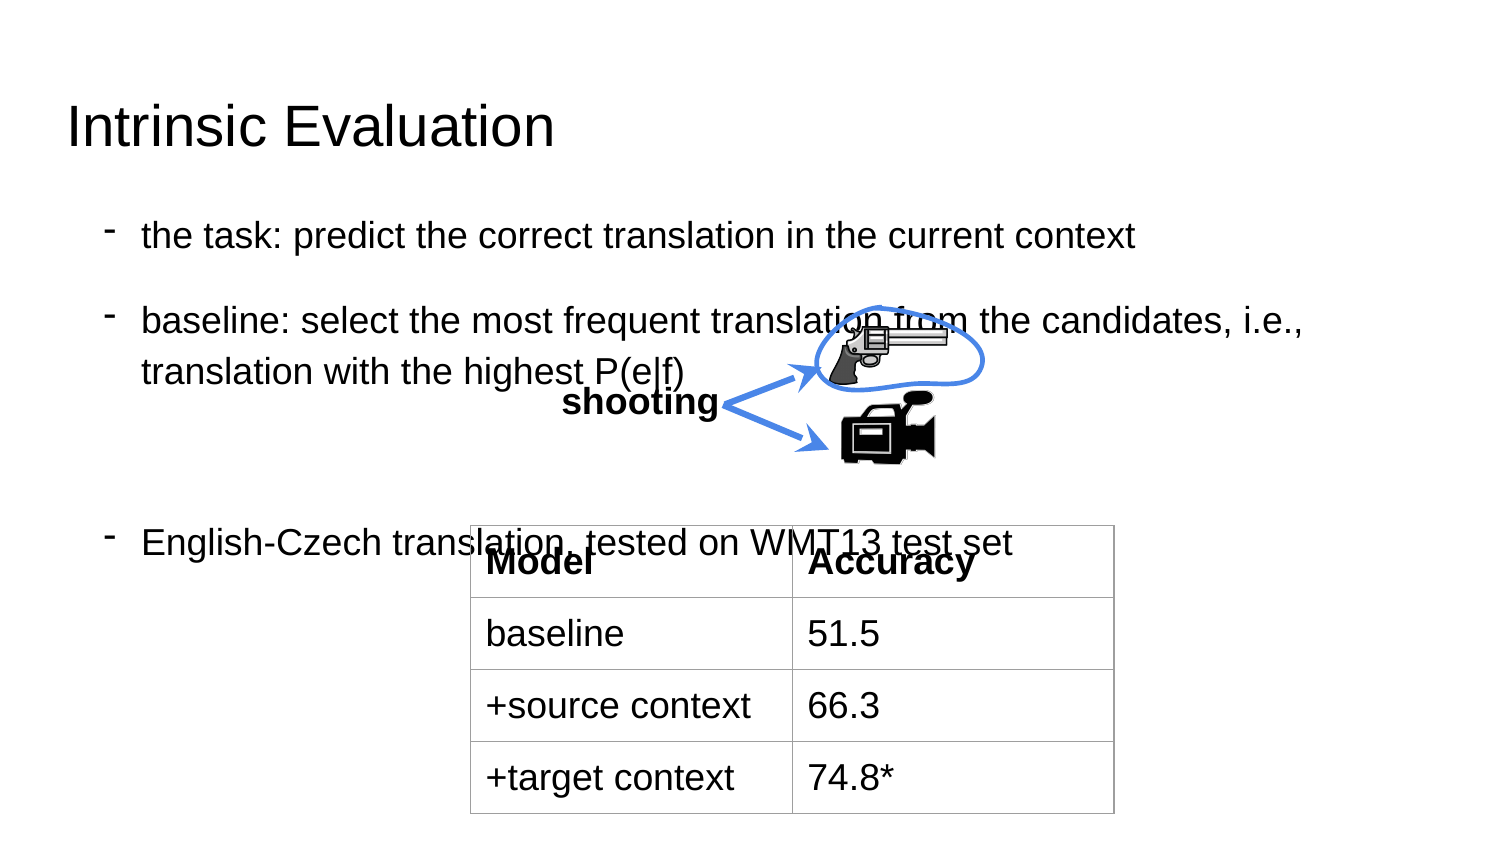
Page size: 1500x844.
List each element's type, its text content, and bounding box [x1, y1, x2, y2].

text_box [840, 307, 983, 384]
table_cell 74.8* [793, 742, 1113, 813]
table_cell baseline [471, 598, 792, 669]
table_cell +target context [471, 742, 792, 813]
text_box shooting [546, 362, 785, 446]
picture [841, 390, 936, 465]
table_cell 66.3 [793, 670, 1113, 741]
table_header Model [471, 526, 792, 597]
table_cell 51.5 [793, 598, 1113, 669]
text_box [724, 367, 822, 405]
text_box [722, 404, 830, 450]
title Intrinsic Evaluation [51, 72, 1449, 167]
text_box [816, 344, 823, 366]
table_header Accuracy [793, 526, 1113, 597]
table_cell +source context [471, 670, 792, 741]
list the task: predict the correct translation in the current context baseline: select the most frequent translation from the candidates, i.e., translation with the highest P(e|f) English-Czech translation, tested on WMT13 test set [51, 189, 1449, 750]
picture [828, 326, 949, 385]
